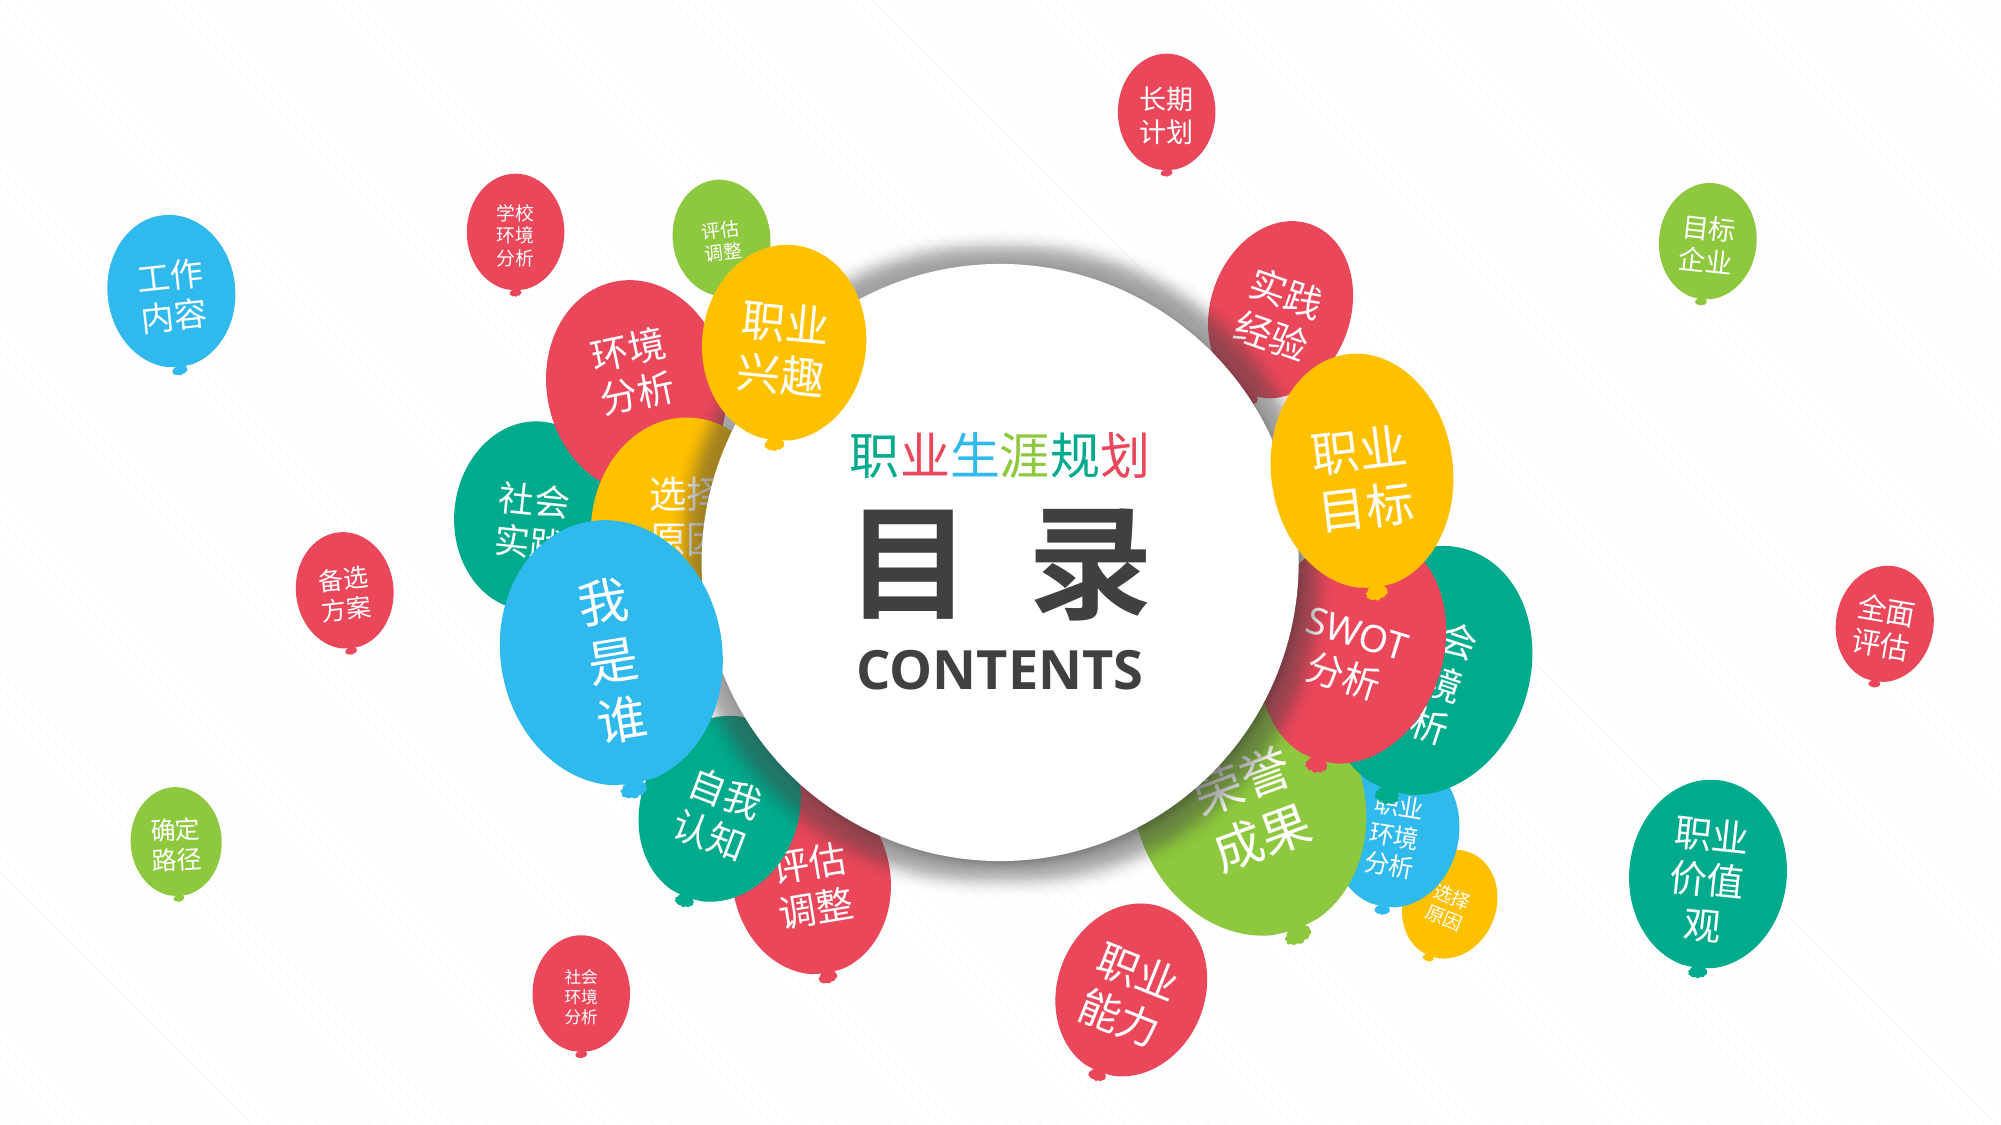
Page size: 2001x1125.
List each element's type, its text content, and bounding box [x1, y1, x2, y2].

text_box 自我 认知 [637, 728, 797, 909]
text_box 职业 环境 分析 [1348, 779, 1461, 917]
text_box 全面 评估 [1834, 564, 1935, 689]
text_box 职业生涯规划 目 录 CONTENTS [701, 263, 1300, 862]
text_box 学校 环境 分析 [465, 172, 566, 298]
text_box 职业 目标 [1269, 352, 1455, 602]
text_box 社会 环境 分析 [531, 934, 632, 1060]
text_box 环境 分析 [544, 279, 712, 482]
text_box 目标 企业 [1657, 181, 1758, 307]
text_box 职业 价值 观 [1628, 778, 1788, 980]
text_box 长期 计划 [1116, 52, 1217, 178]
text_box 职业 兴趣 [700, 243, 868, 453]
text_box 选择 原因 [1400, 848, 1499, 963]
text_box 工作 内容 [106, 213, 237, 377]
text_box 社会 实践 [453, 420, 598, 606]
text_box 我 是 谁 [498, 519, 724, 800]
text_box 选择 原因 [590, 416, 701, 543]
text_box 评估 调整 [671, 178, 772, 296]
text_box SWOT 分析 [1286, 562, 1448, 774]
text_box 备选 方案 [294, 531, 395, 656]
text_box 评估 调整 [733, 831, 892, 985]
text_box 社会 环境 分析 [1349, 544, 1534, 806]
text_box 确定 路径 [129, 786, 223, 904]
text_box 职业 能力 [1054, 902, 1209, 1083]
text_box 荣誉 成果 [1151, 743, 1368, 947]
text_box 实践经验 [1209, 220, 1355, 391]
